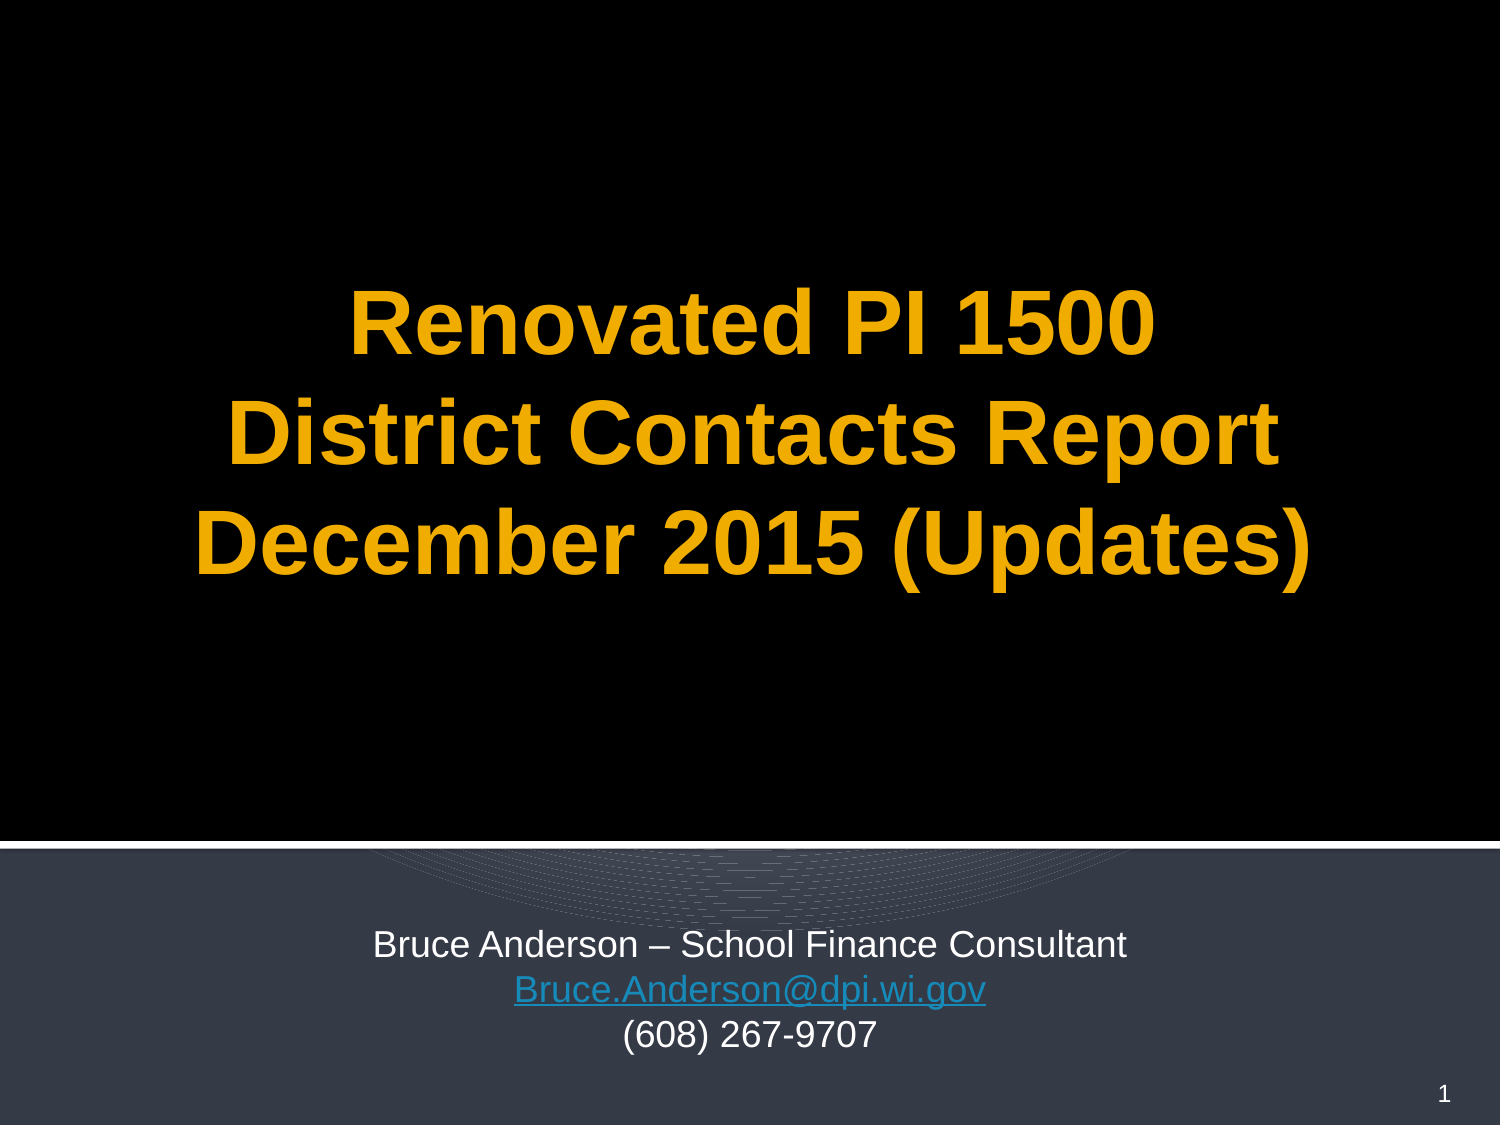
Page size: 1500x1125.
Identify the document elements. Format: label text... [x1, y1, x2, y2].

title Renovated PI 1500 District Contacts Report December 2015 (Updates) [50, 262, 1450, 638]
text_box Bruce Anderson – School Finance Consultant Bruce.Anderson@dpi.wi.gov (608) 267-9707 [237, 912, 1263, 1063]
slide_number 1 [1345, 1062, 1467, 1108]
